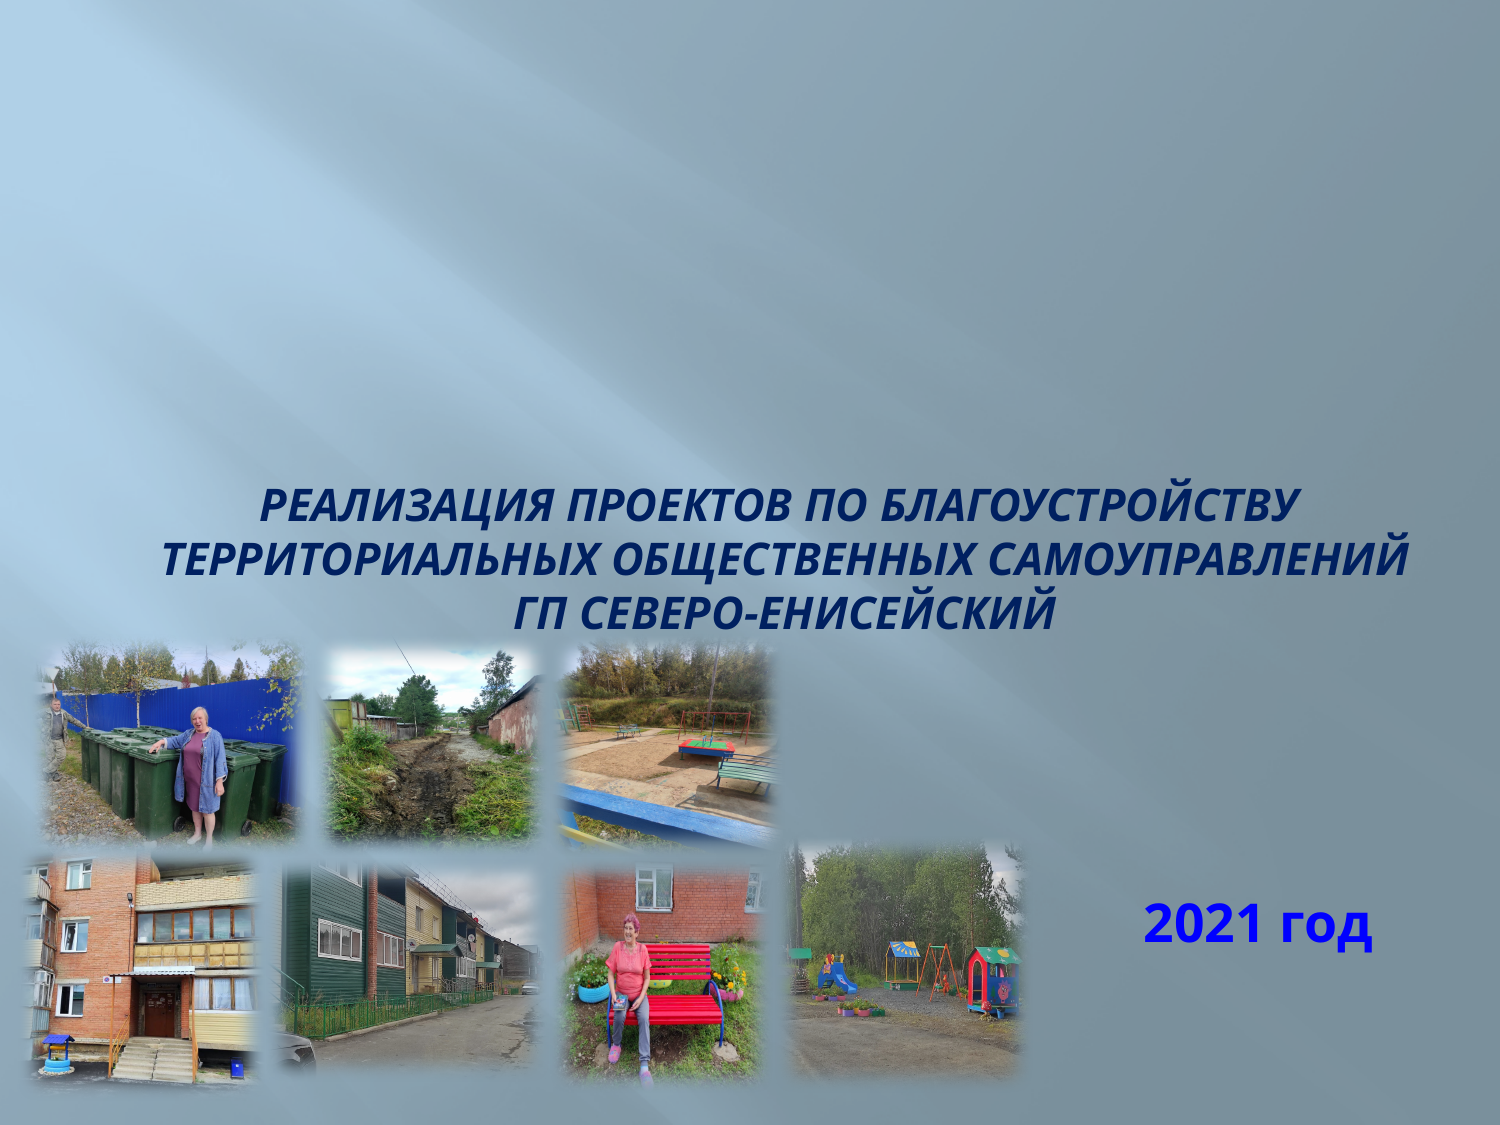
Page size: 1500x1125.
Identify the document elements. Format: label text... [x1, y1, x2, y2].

picture [17, 633, 1034, 1102]
subtitle 2021 год [1128, 881, 1389, 1024]
title Реализация проектов по благоустройству территориальных общественных самоуправлений гп Северо-Енисейский [123, 19, 1447, 693]
